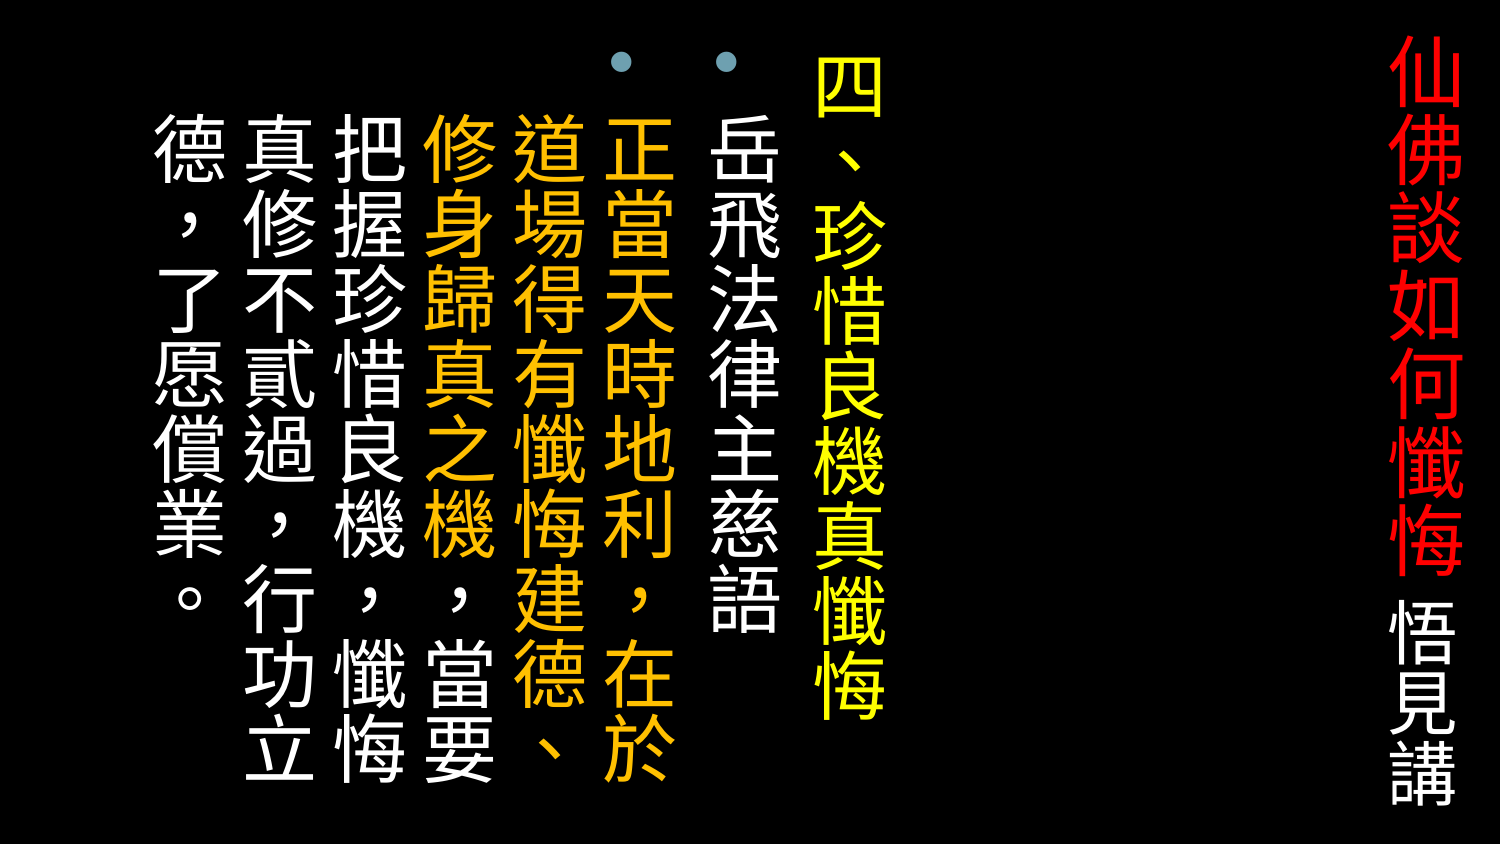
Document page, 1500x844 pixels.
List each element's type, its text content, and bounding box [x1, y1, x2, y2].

title 仙佛談如何懺悔 悟見講 [1364, 21, 1483, 820]
list 四、珍惜良機真懺悔 岳飛法律主慈語 正當天時地利，在於道場得有懺悔建德、修身歸真之機，當要把握珍惜良機，懺悔真修不貳過，行功立德，了愿償業。 [29, 27, 1365, 820]
